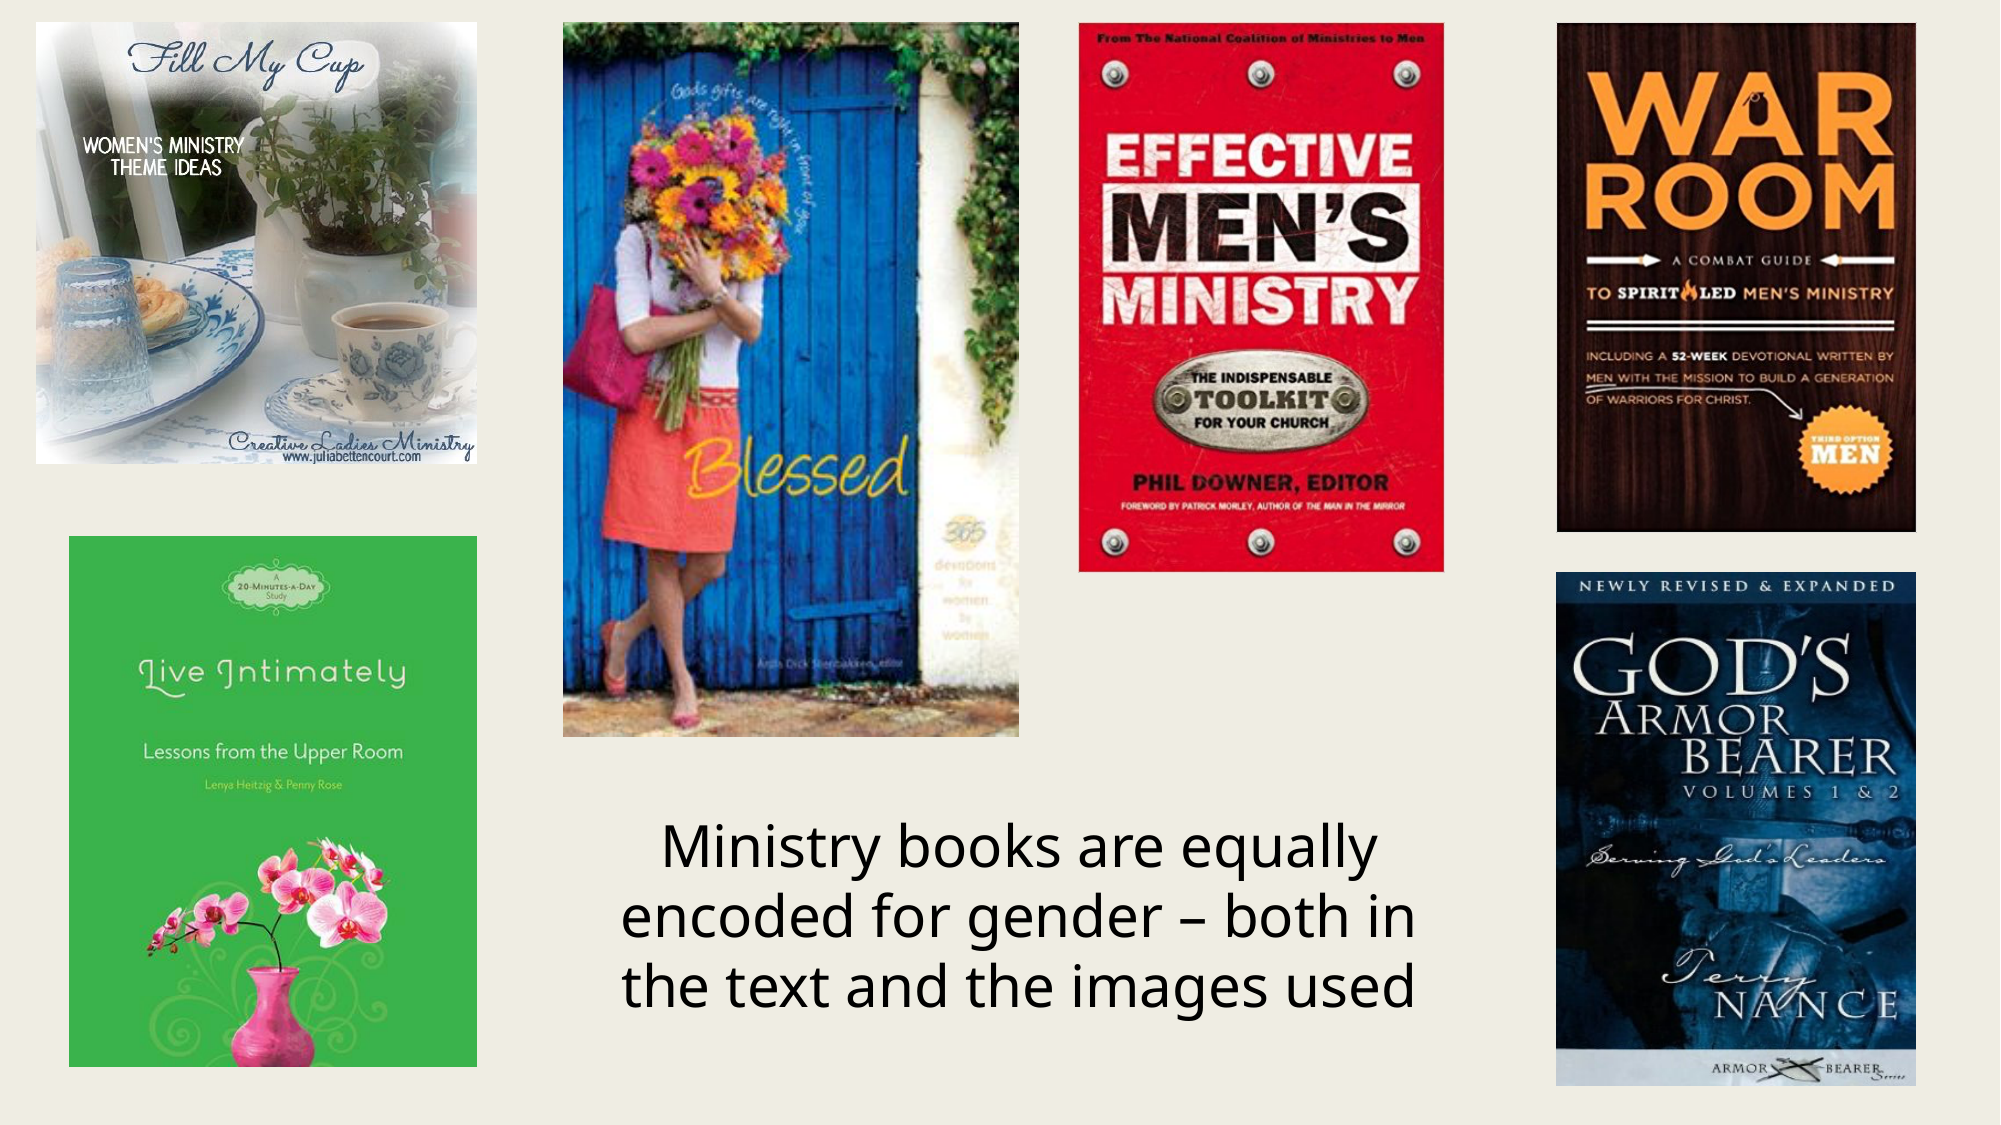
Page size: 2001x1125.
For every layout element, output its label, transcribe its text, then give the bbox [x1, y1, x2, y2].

picture [1077, 22, 1445, 573]
picture [69, 536, 477, 1067]
picture [1556, 22, 1917, 533]
picture [563, 22, 1019, 737]
picture [1556, 572, 1916, 1086]
picture [36, 22, 477, 464]
text_box Ministry books are equally encoded for gender – both in the text and the images used [557, 801, 1481, 1027]
